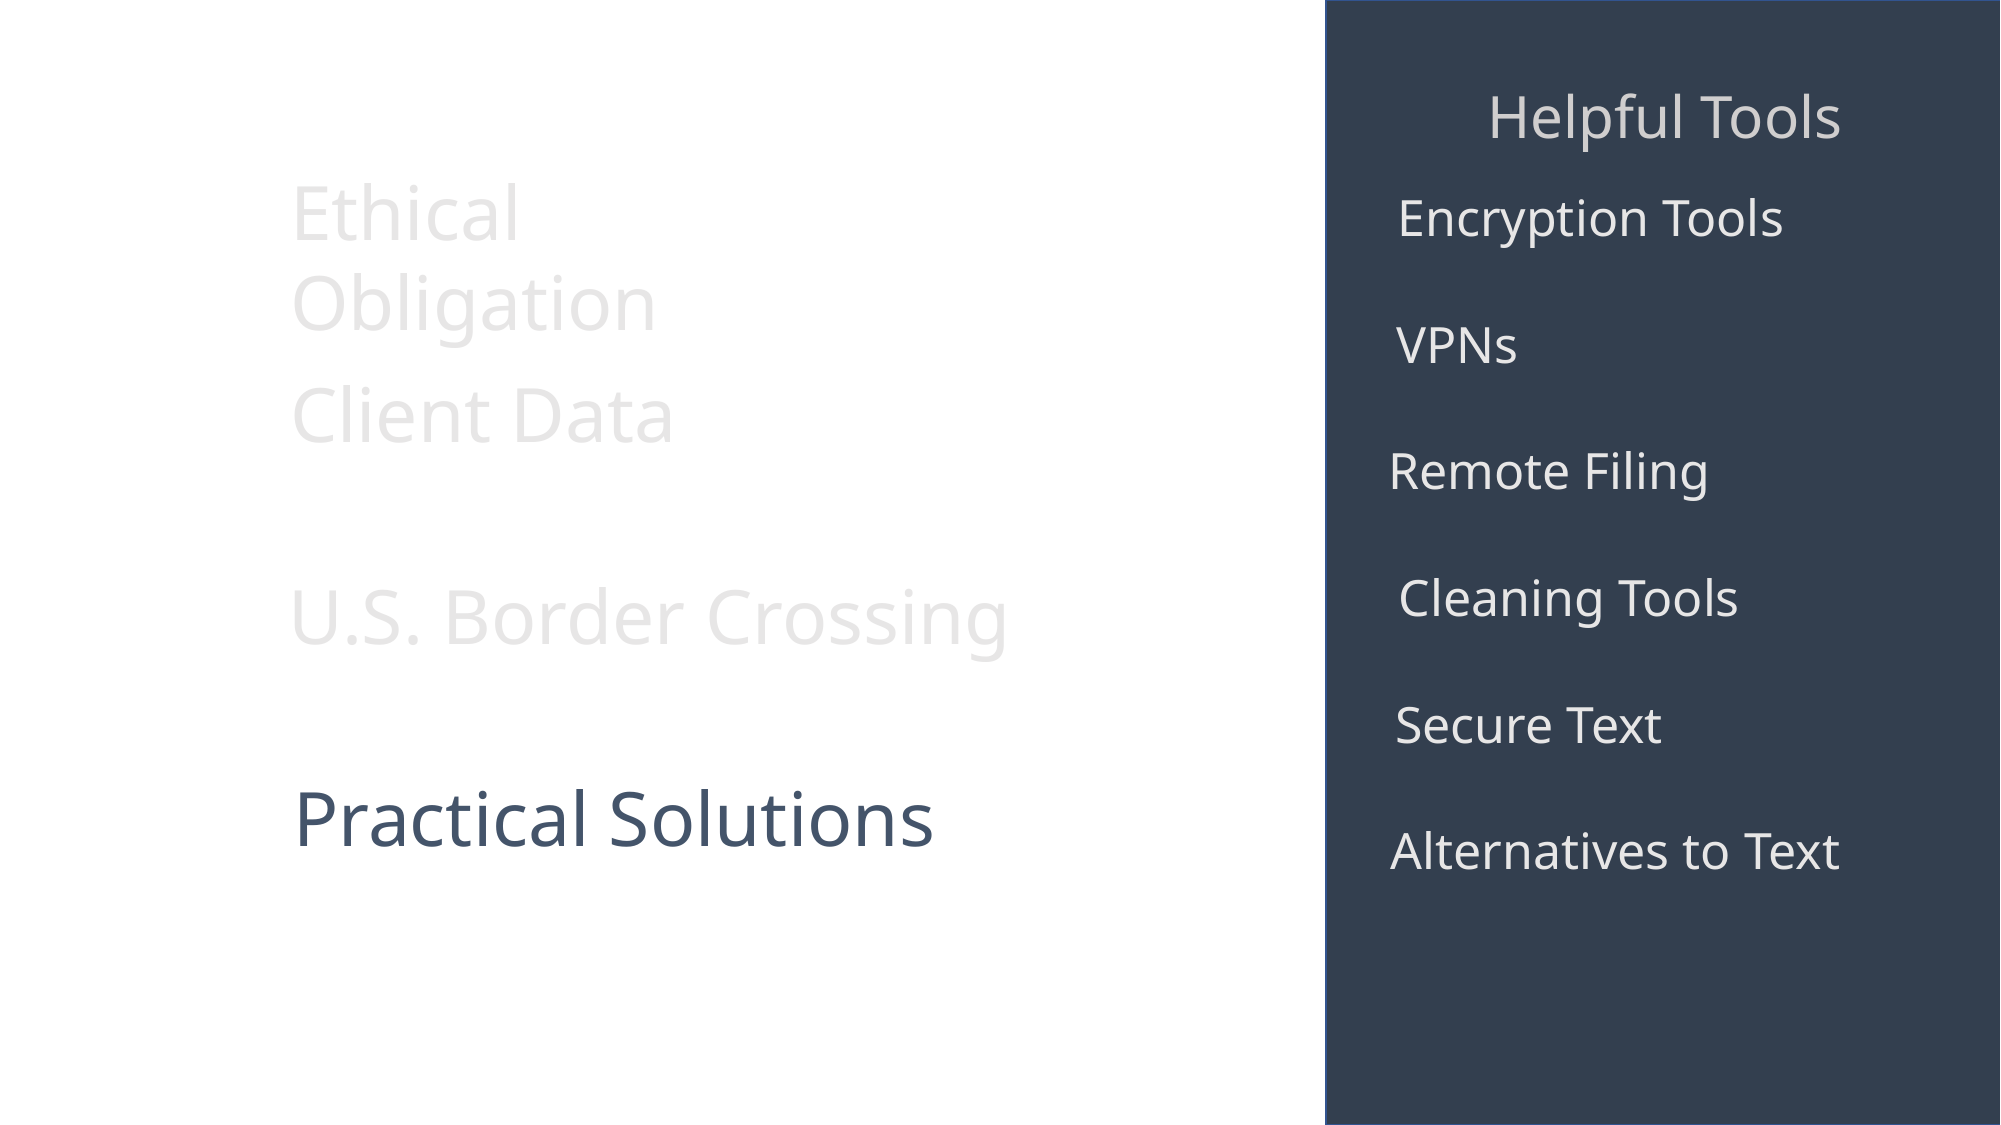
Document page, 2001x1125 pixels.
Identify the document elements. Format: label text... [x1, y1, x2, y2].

text_box U.S. Border Crossing [274, 562, 1027, 667]
text_box Cleaning Tools [1384, 558, 1756, 634]
text_box Encryption Tools [1382, 179, 1800, 254]
text_box Secure Text [1380, 685, 1678, 761]
text_box Ethical Obligation [275, 158, 911, 353]
text_box VPNs [1381, 305, 1534, 381]
text_box [1325, 0, 2000, 1125]
text_box Remote Filing [1373, 432, 1726, 508]
text_box Alternatives to Text [1375, 812, 1856, 887]
text_box Practical Solutions [278, 764, 951, 869]
text_box Client Data [275, 360, 755, 465]
text_box Helpful Tools [1472, 72, 1858, 158]
